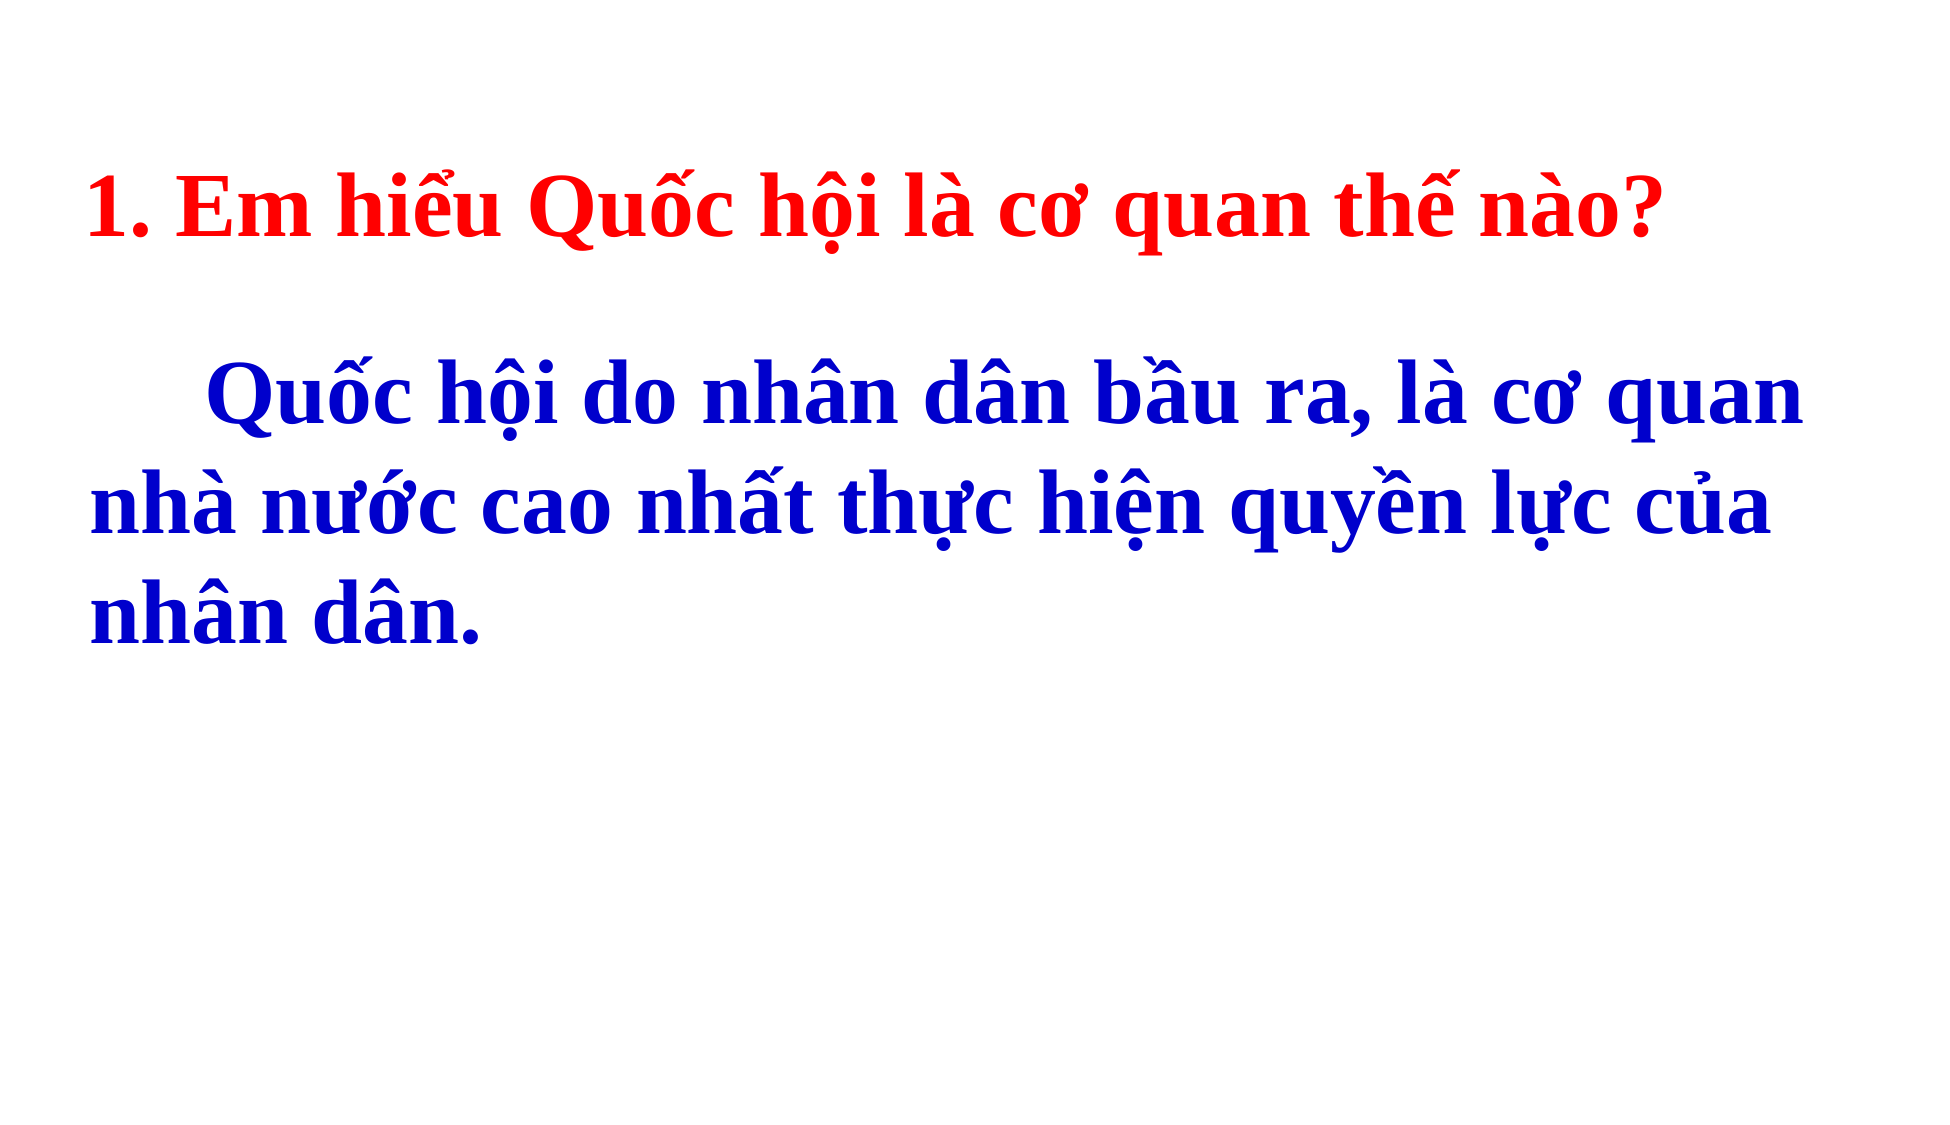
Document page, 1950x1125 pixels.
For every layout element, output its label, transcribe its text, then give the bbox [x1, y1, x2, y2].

text_box Em hiểu Quốc hội là cơ quan thế nào? [68, 137, 1882, 263]
text_box Quốc hội do nhân dân bầu ra, là cơ quan nhà nước cao nhất thực hiện quyền lực của nhân dân. [74, 324, 1888, 670]
